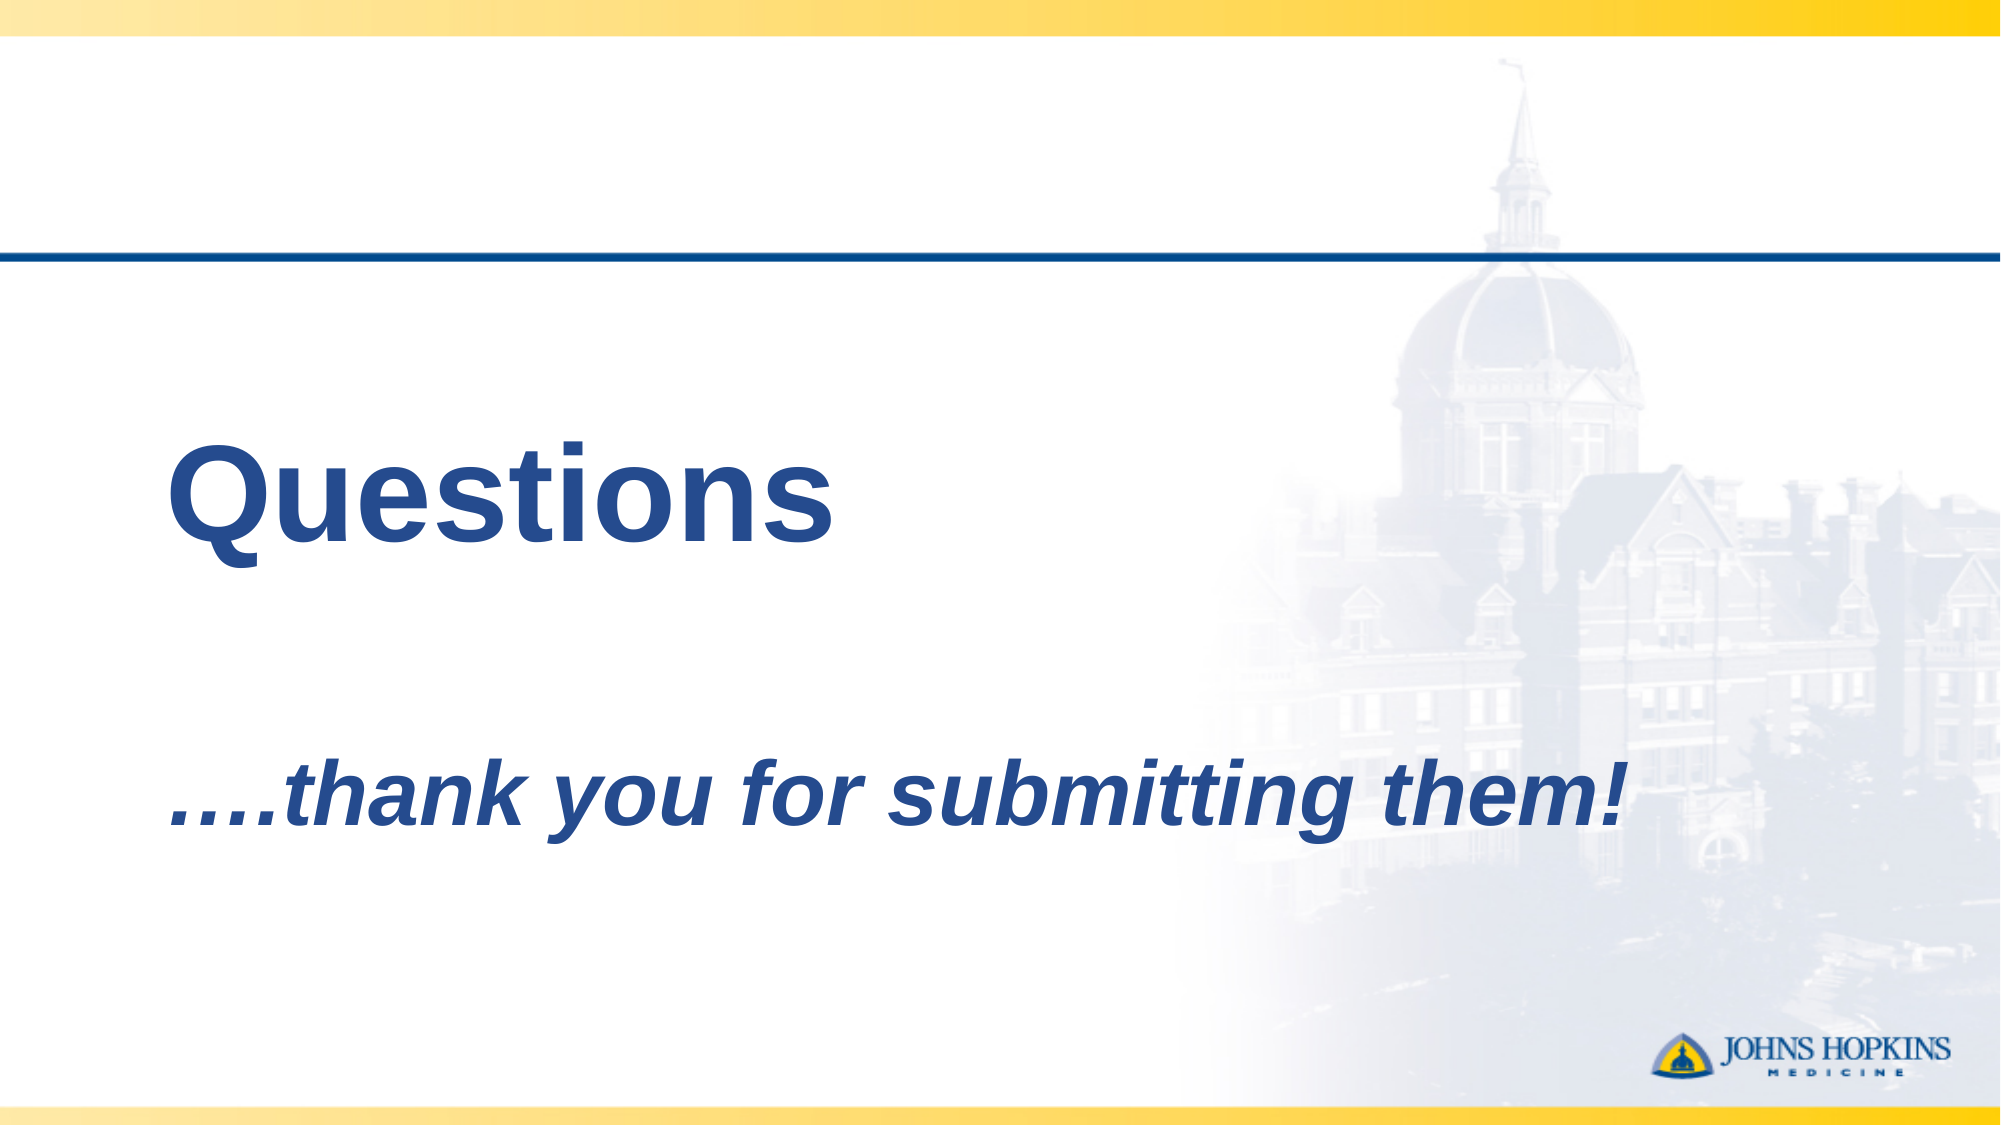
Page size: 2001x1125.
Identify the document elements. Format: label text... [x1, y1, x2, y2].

picture [0, 0, 2001, 1125]
title Questions ….thank you for submitting them! [150, 396, 1850, 729]
